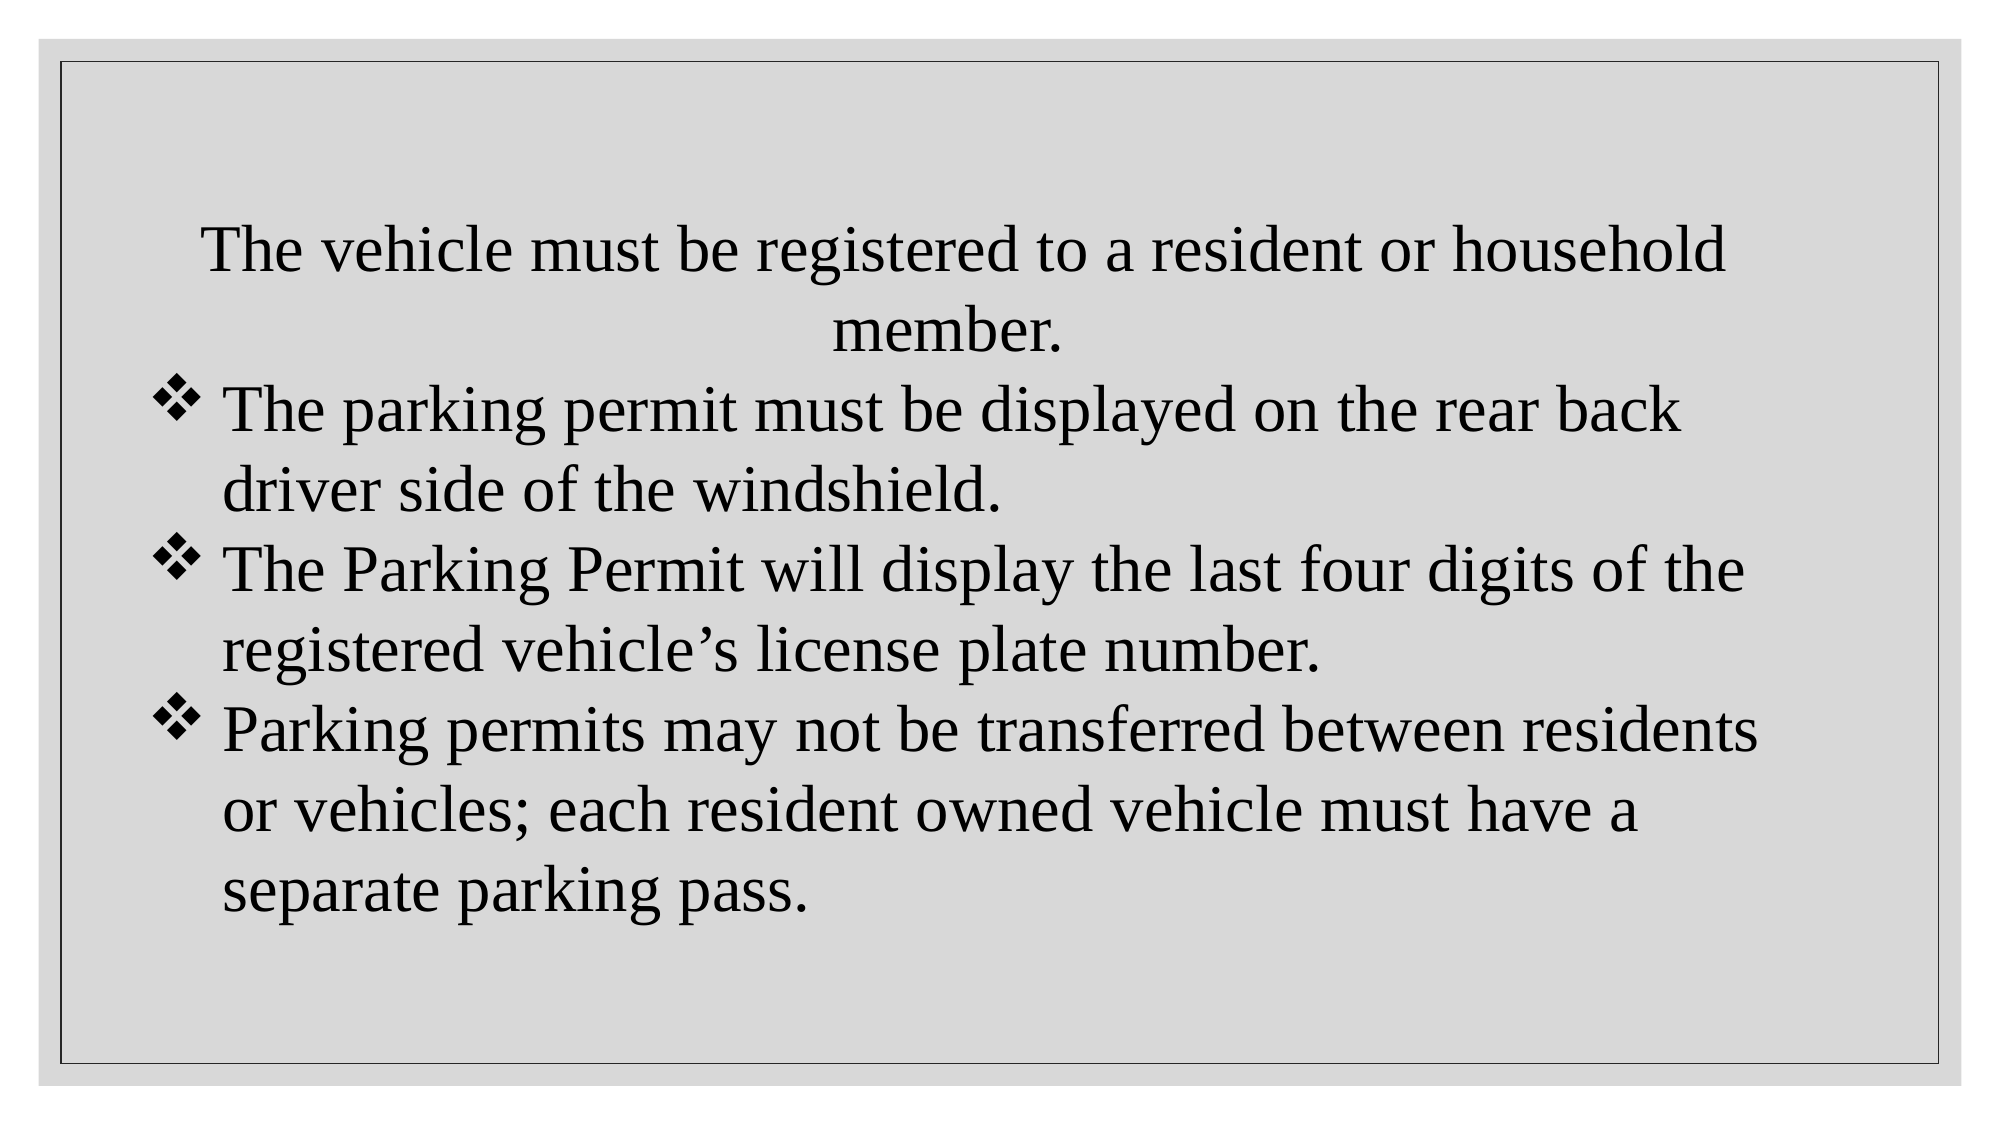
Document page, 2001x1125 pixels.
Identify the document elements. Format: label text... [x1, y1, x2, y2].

text_box The vehicle must be registered to a resident or household member. The parking permit must be displayed on the rear back driver side of the windshield. The Parking Permit will display the last four digits of the registered vehicle’s license plate number. Parking permits may not be transferred between residents or vehicles; each resident owned vehicle must have a separate parking pass. [132, 197, 1798, 933]
